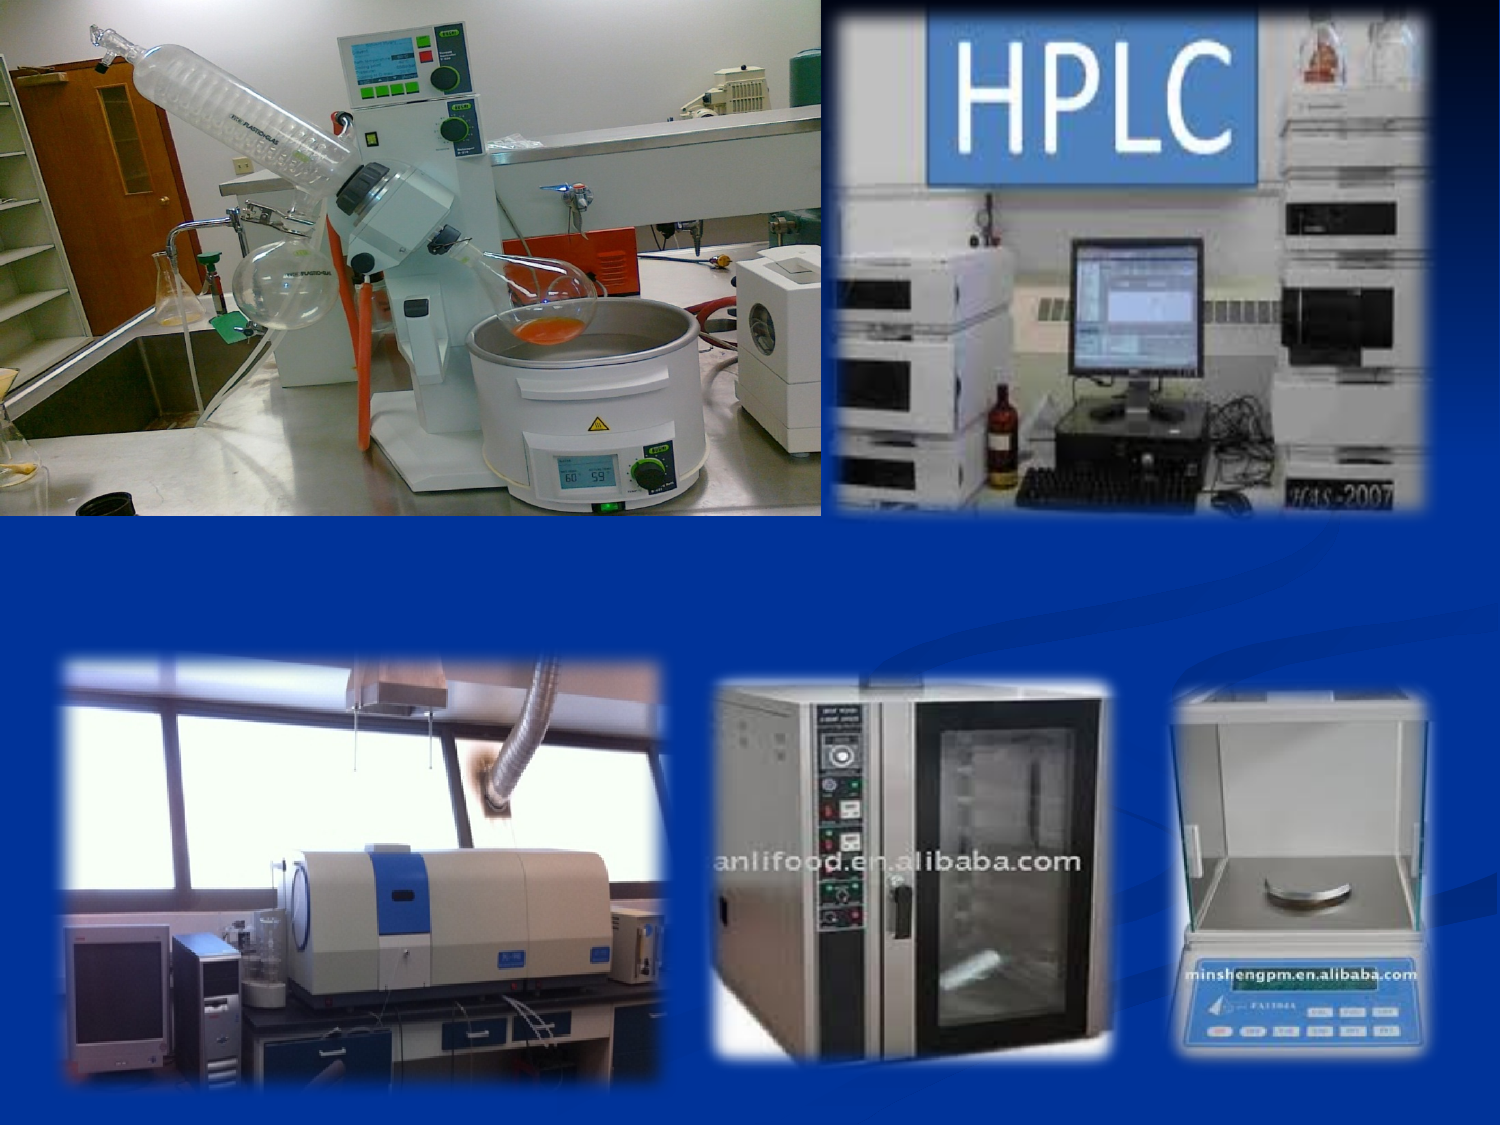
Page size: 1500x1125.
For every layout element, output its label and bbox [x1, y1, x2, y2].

picture [47, 644, 677, 1100]
picture [1148, 667, 1454, 1083]
picture [0, 0, 1442, 528]
picture [687, 656, 1137, 1083]
